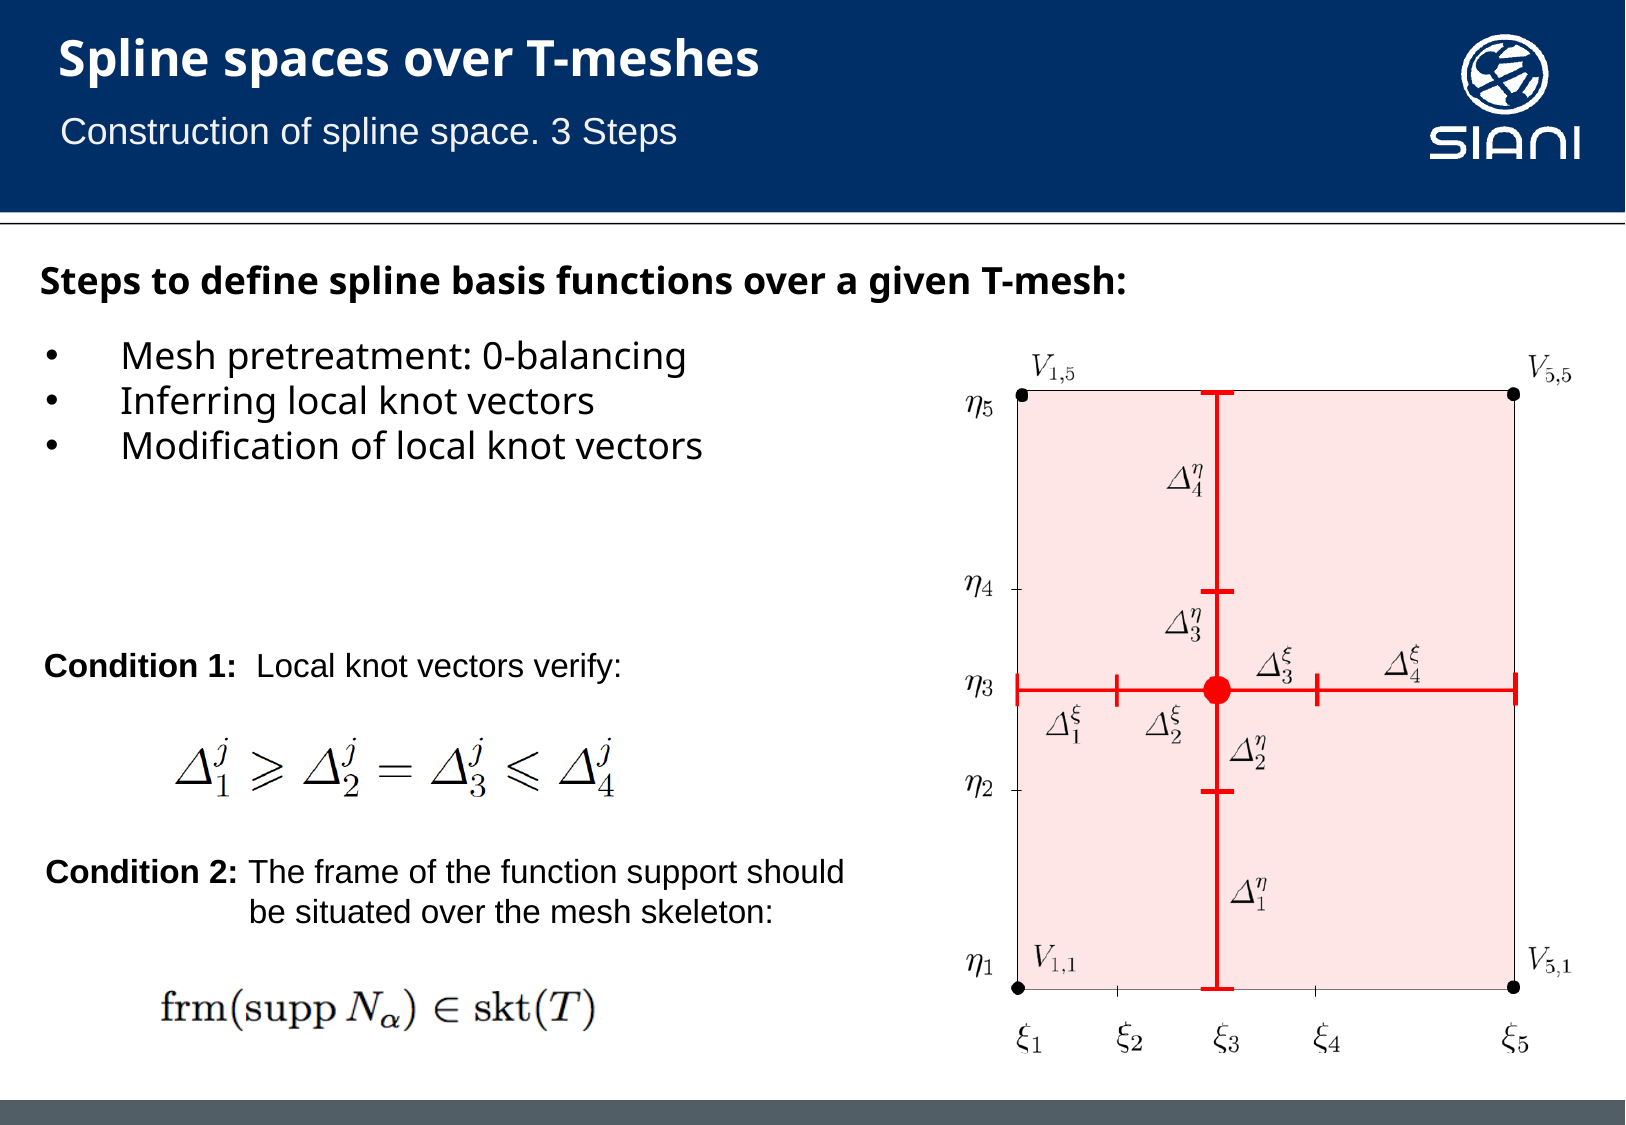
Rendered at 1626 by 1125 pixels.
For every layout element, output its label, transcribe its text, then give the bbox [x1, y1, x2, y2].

picture [945, 332, 1583, 1063]
text_box Steps to define spline basis functions over a given T-mesh: [24, 249, 1155, 310]
text_box Condition 2: The frame of the function support should be situated over the mesh skeleton: [30, 843, 940, 938]
text_box Condition 1: Local knot vectors verify: [29, 636, 940, 692]
text_box Construction of spline space. 3 Steps [45, 112, 693, 159]
picture [169, 717, 617, 803]
picture [1401, 22, 1607, 171]
text_box Mesh pretreatment: 0-balancing Inferring local knot vectors Modification of local knot vectors [30, 324, 757, 610]
title Spline spaces over T-meshes [43, 19, 1247, 114]
picture [153, 981, 602, 1039]
